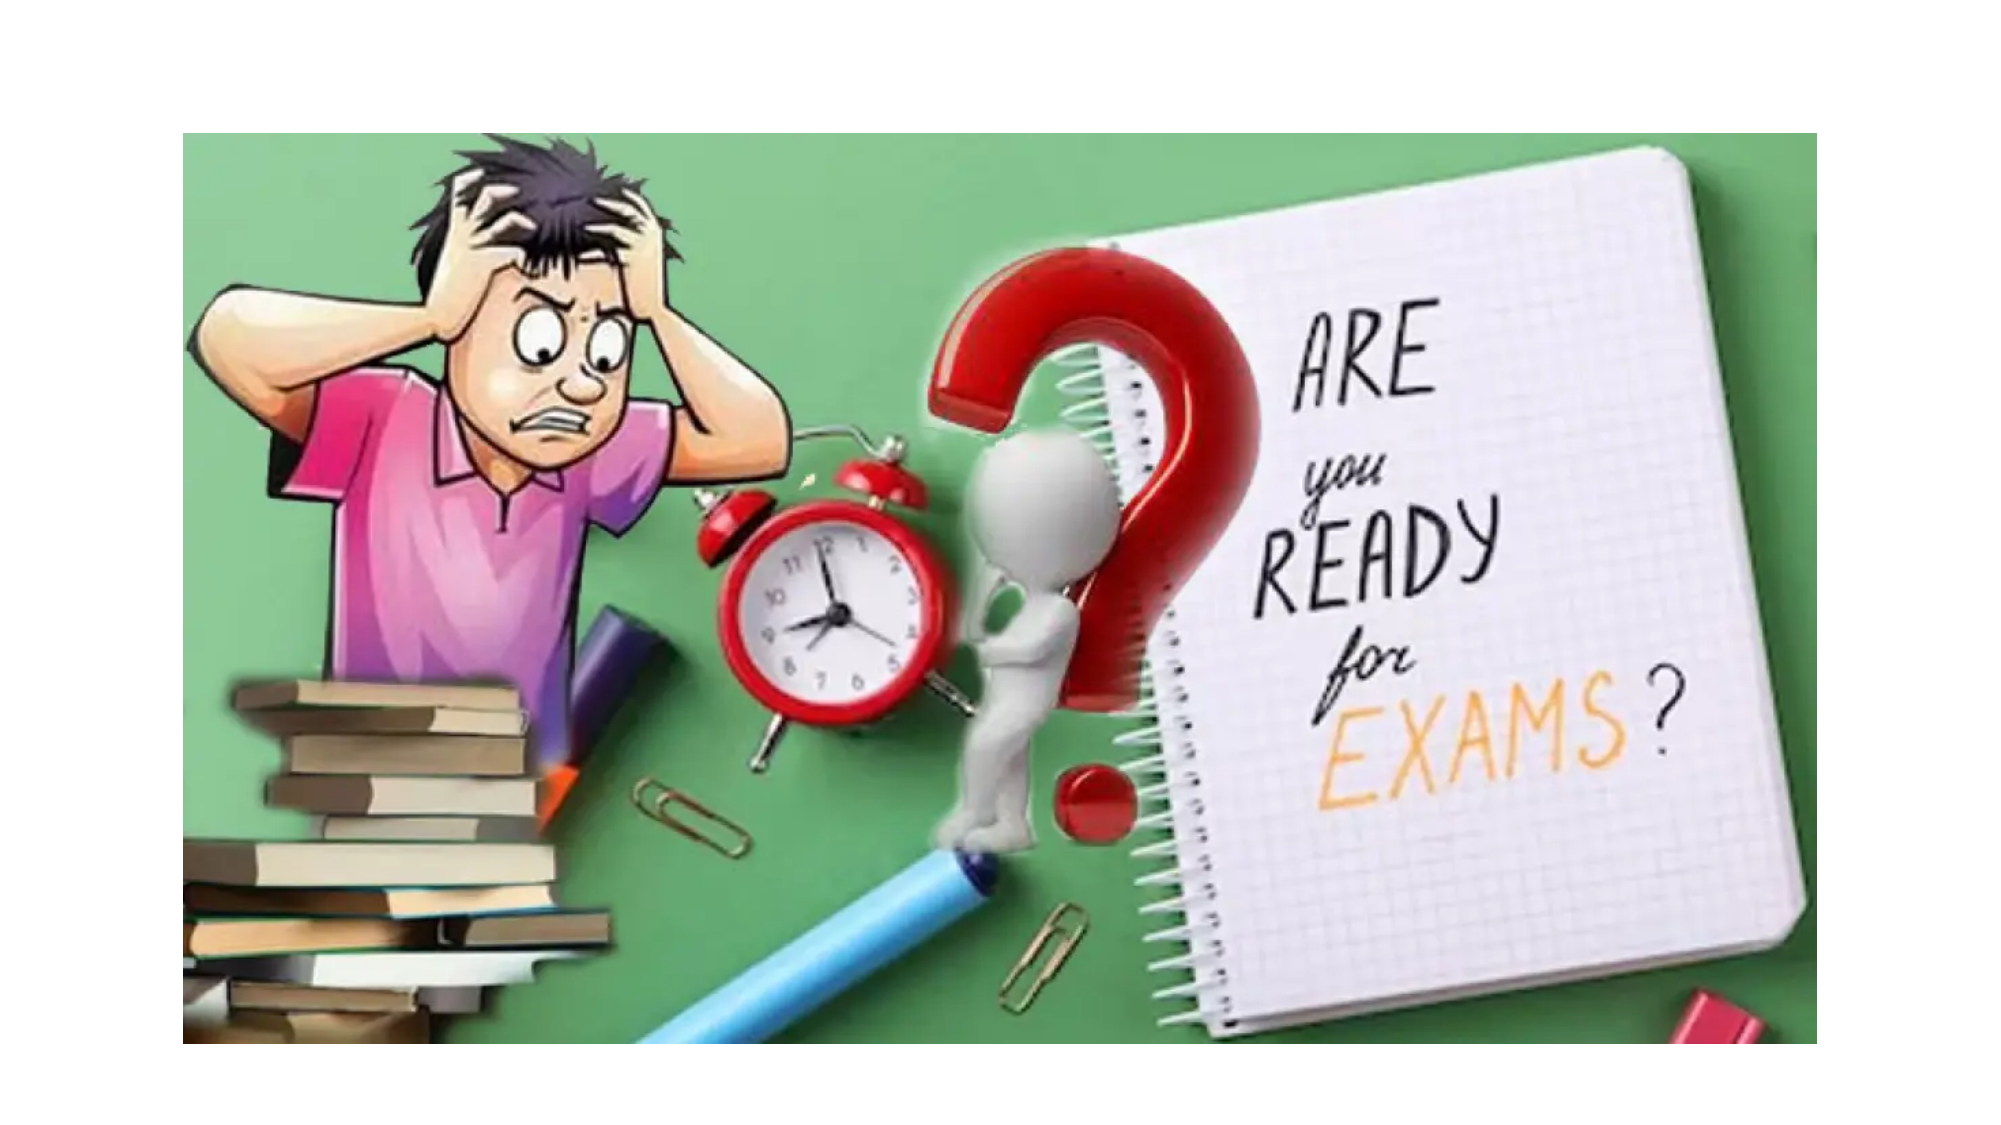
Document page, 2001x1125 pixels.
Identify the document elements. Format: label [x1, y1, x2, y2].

list [183, 133, 1817, 1044]
